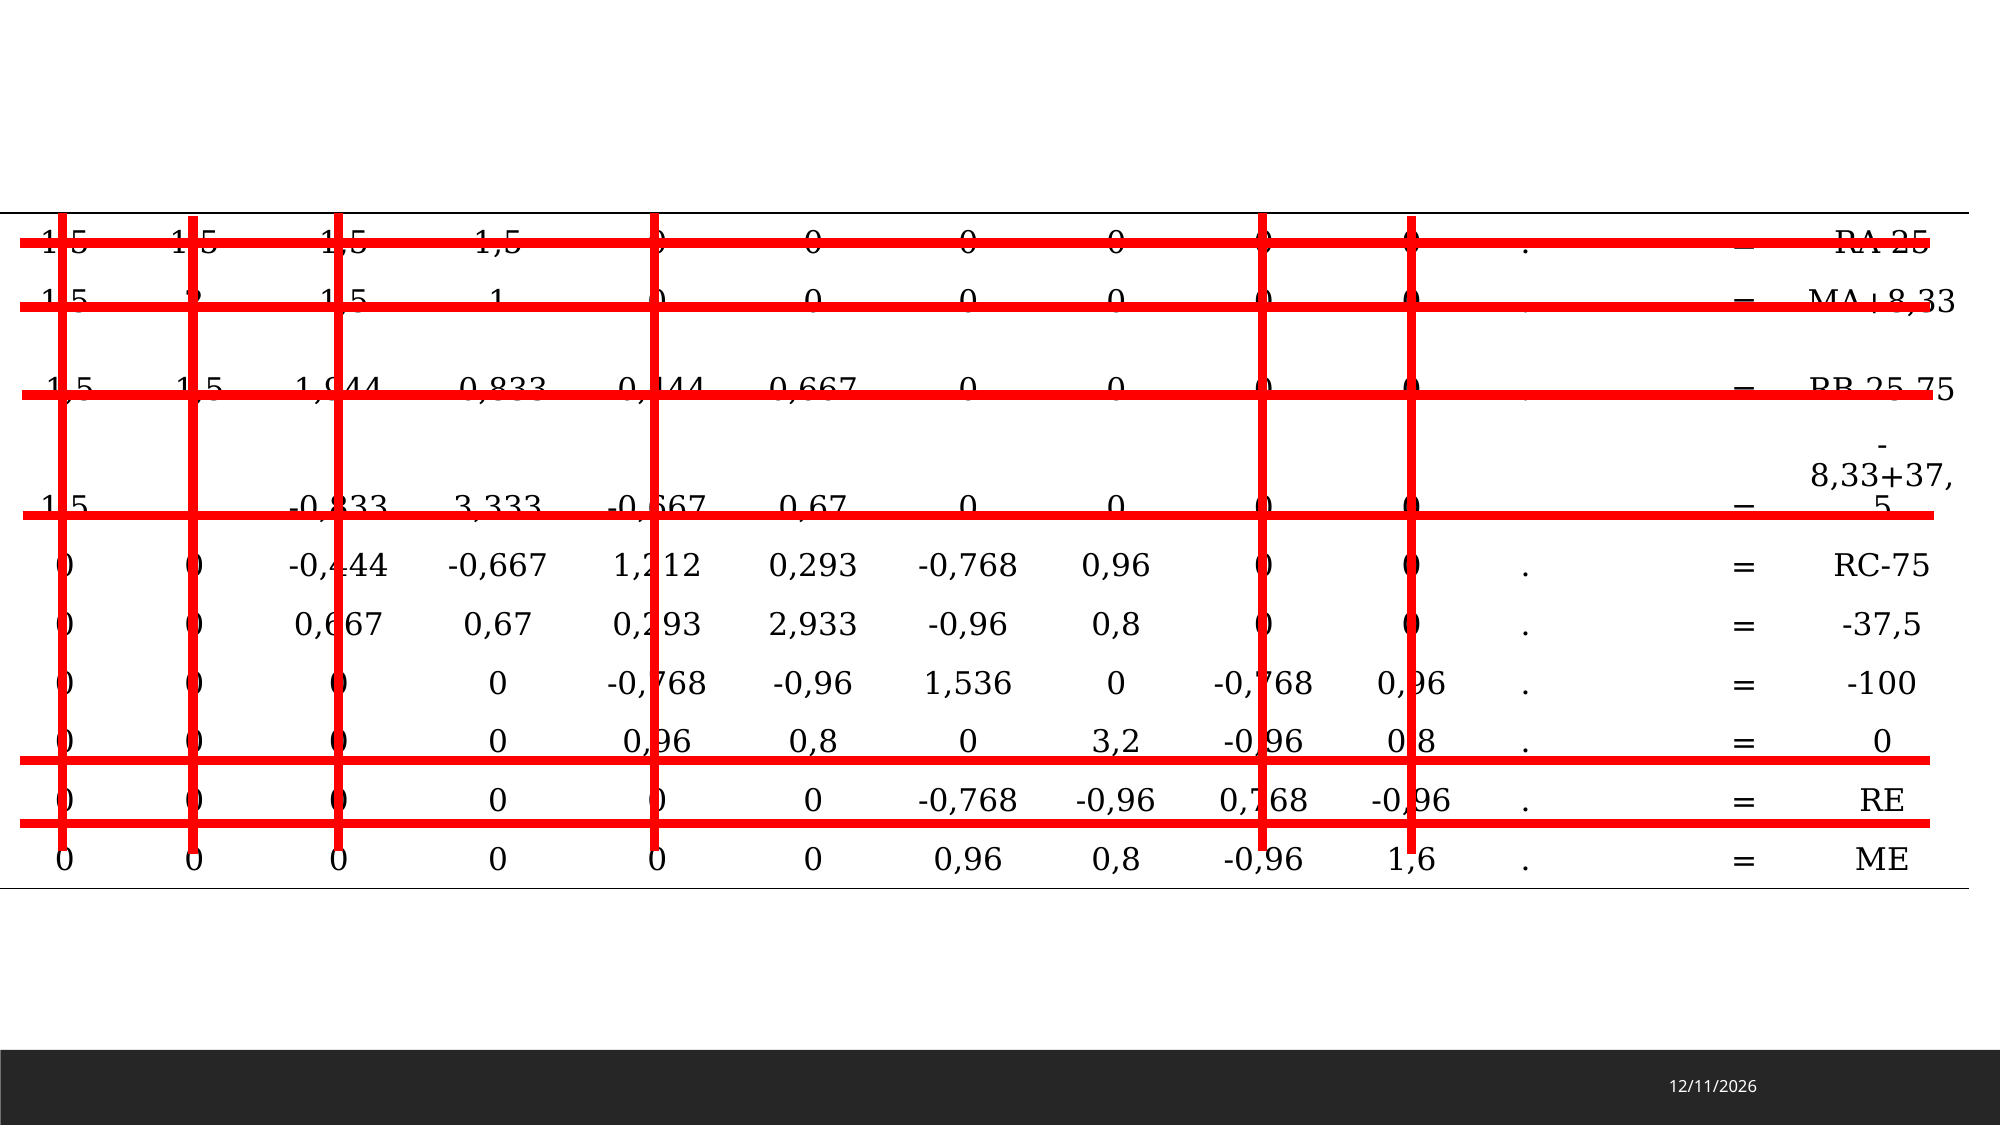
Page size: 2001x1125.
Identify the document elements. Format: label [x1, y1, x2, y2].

slide_number [1348, 1057, 1773, 1118]
